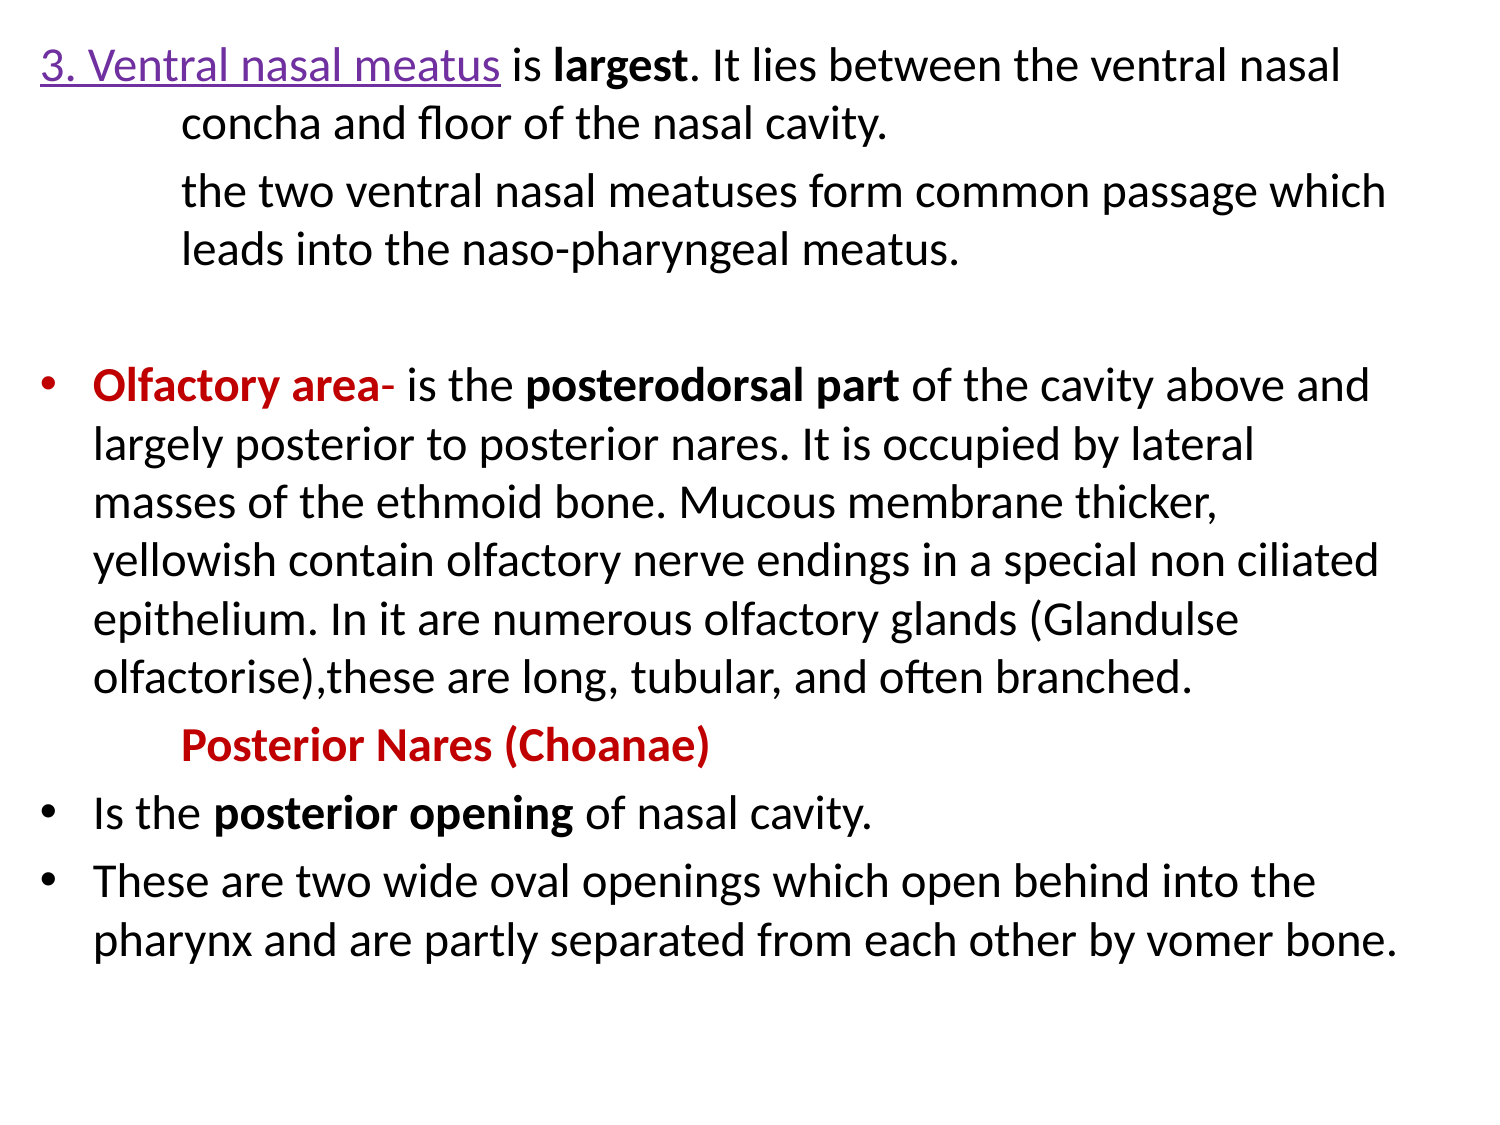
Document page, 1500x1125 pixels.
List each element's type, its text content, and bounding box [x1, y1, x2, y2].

list 3. Ventral nasal meatus is largest. It lies between the ventral nasal concha and floor of the nasal cavity. the two ventral nasal meatuses form common passage which leads into the naso-pharyngeal meatus. Olfactory area- is the posterodorsal part of the cavity above and largely posterior to posterior nares. It is occupied by lateral masses of the ethmoid bone. Mucous membrane thicker, yellowish contain olfactory nerve endings in a special non ciliated epithelium. In it are numerous olfactory glands (Glandulse olfactorise),these are long, tubular, and often branched. Posterior Nares (Choanae) Is the posterior opening of nasal cavity. These are two wide oval openings which open behind into the pharynx and are partly separated from each other by vomer bone. [24, 24, 1425, 1100]
